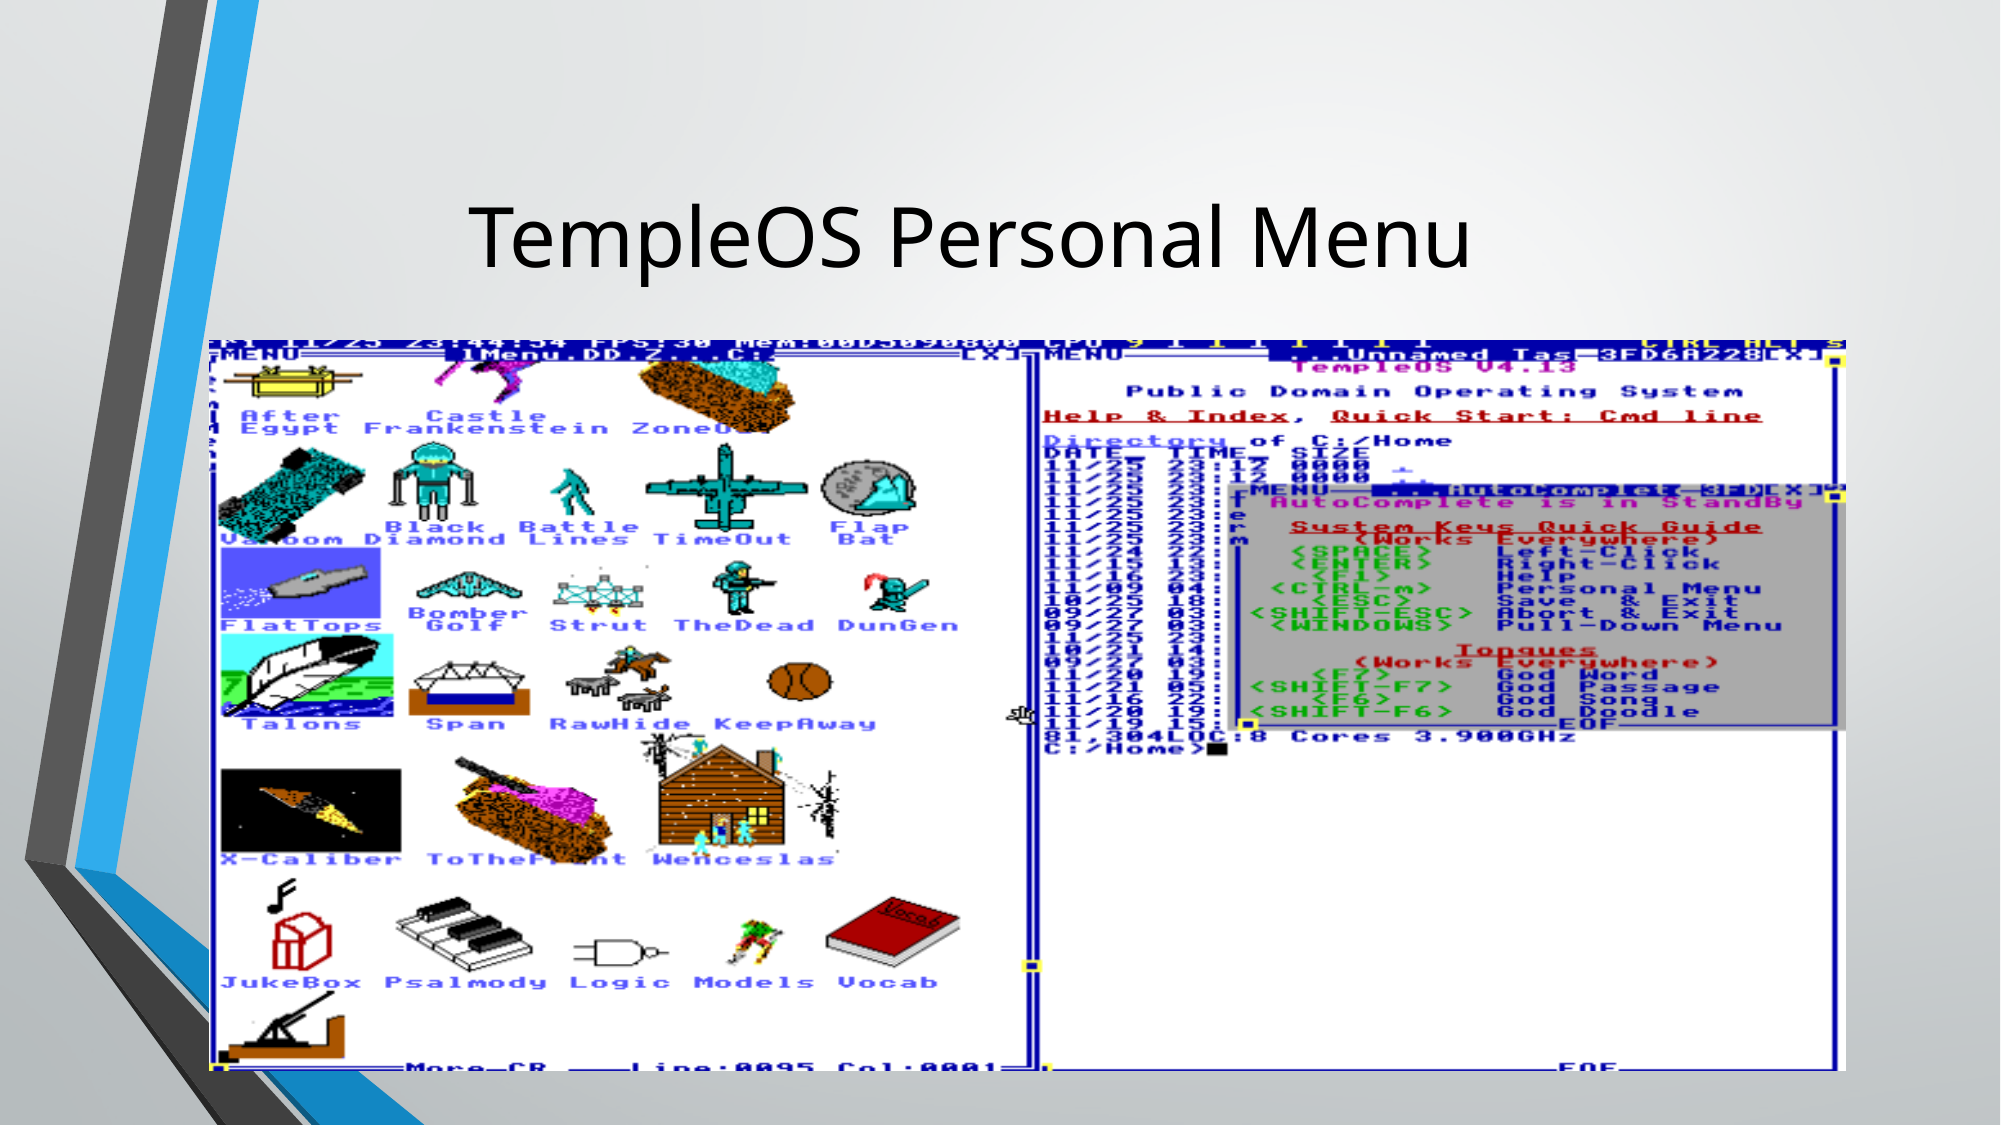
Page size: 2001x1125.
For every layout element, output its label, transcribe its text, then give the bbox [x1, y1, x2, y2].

text_box TempleOS Personal Menu [407, 176, 1537, 291]
picture [208, 340, 1846, 1071]
